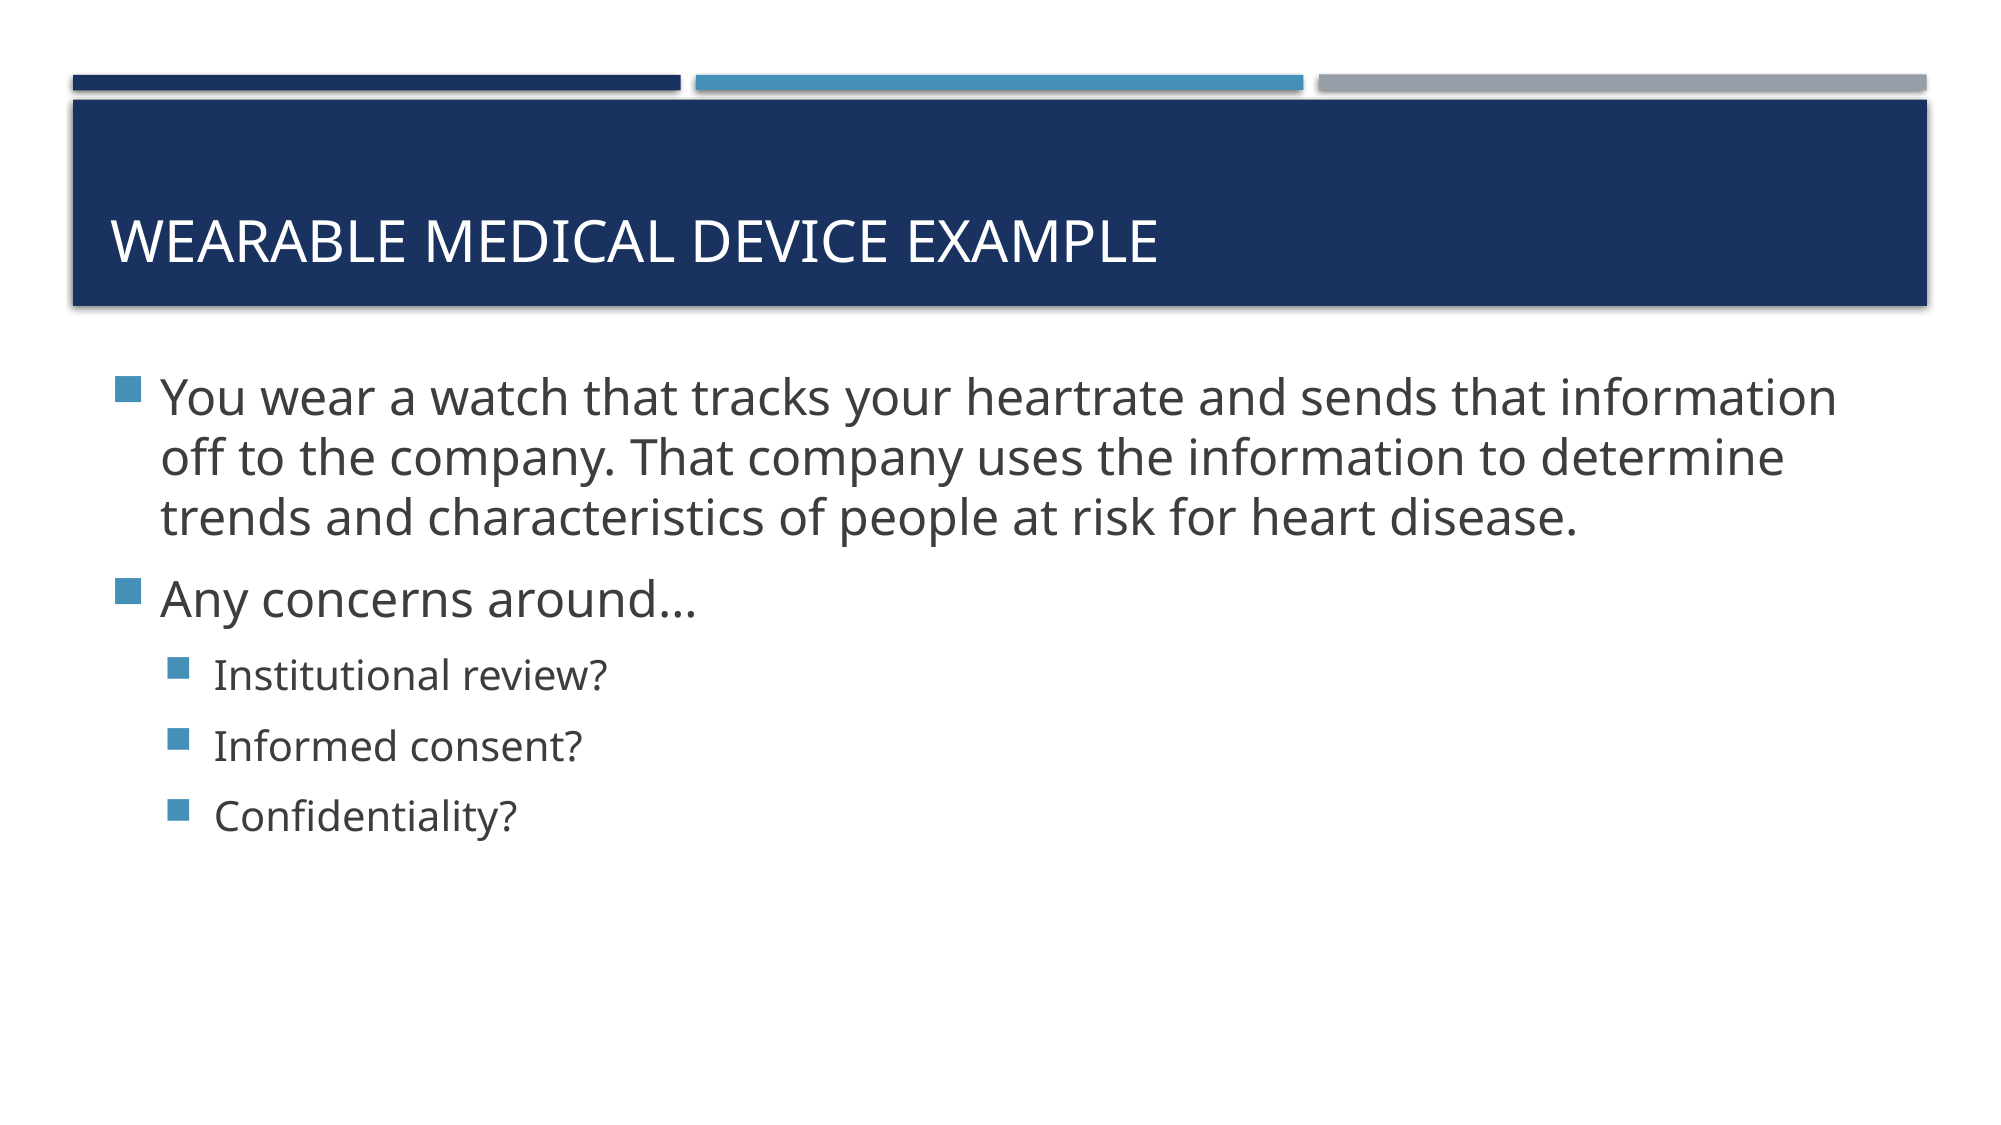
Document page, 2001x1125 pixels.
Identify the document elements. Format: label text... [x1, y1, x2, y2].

title Wearable Medical Device Example [95, 119, 1905, 282]
list You wear a watch that tracks your heartrate and sends that information off to the company. That company uses the information to determine trends and characteristics of people at risk for heart disease. Any concerns around… Institutional review? Informed consent? Confidentiality? [95, 357, 1905, 962]
